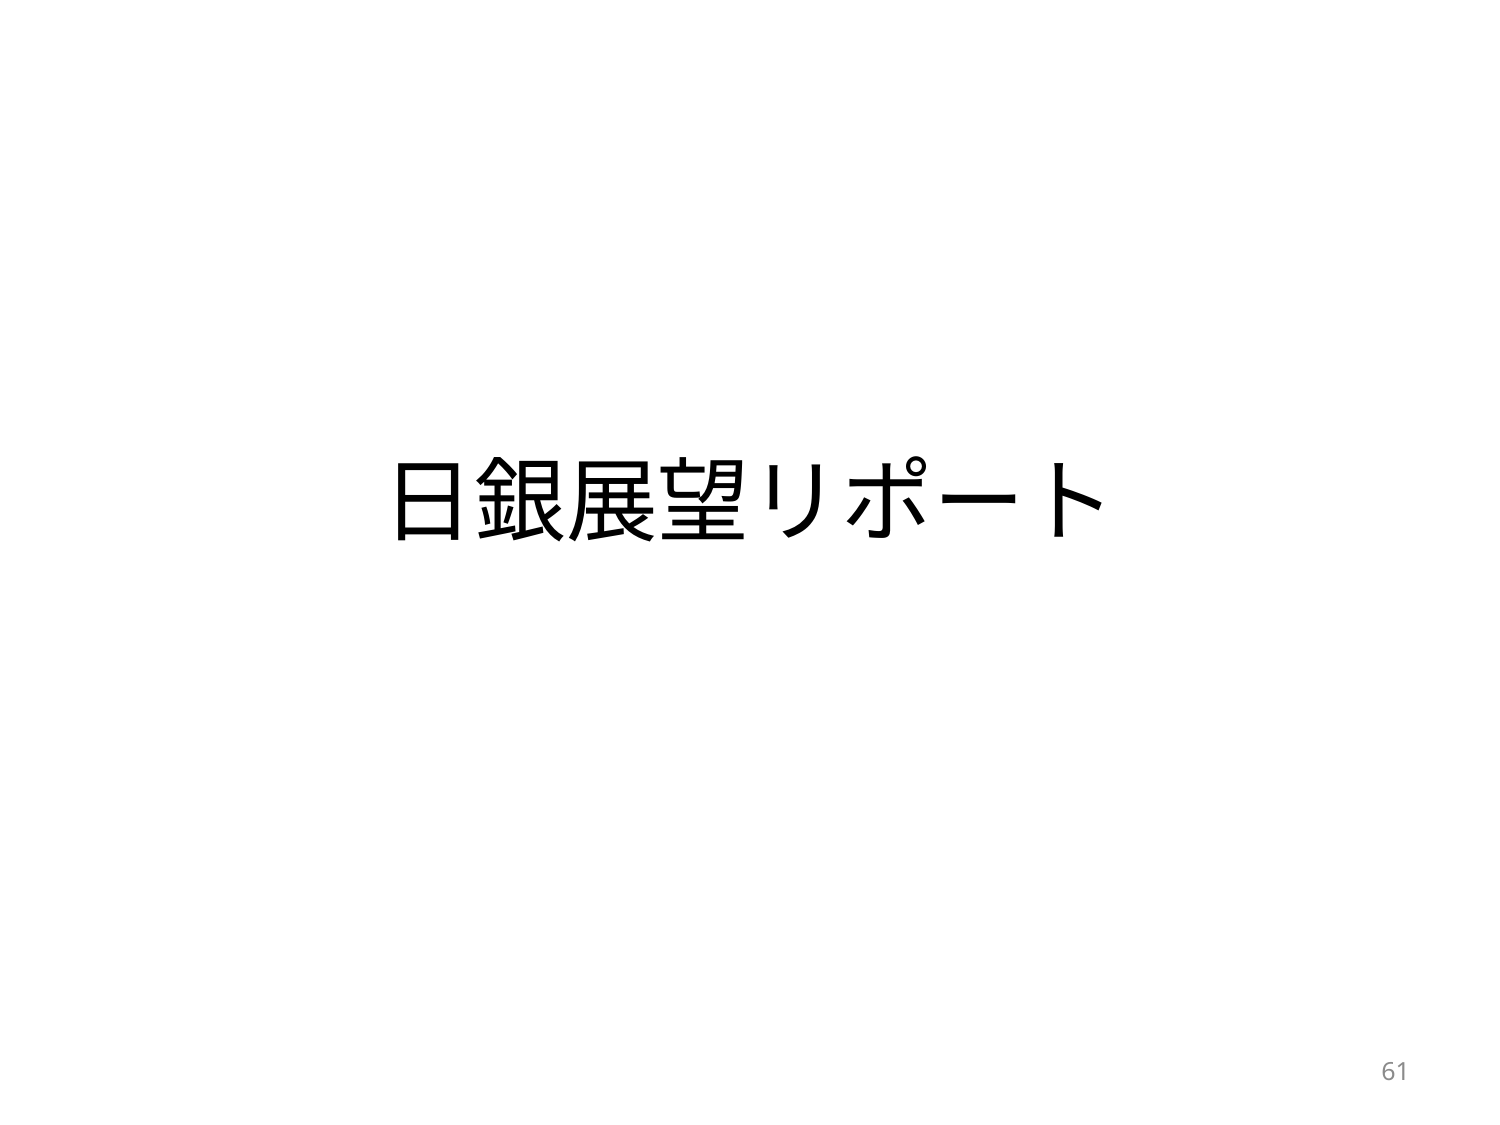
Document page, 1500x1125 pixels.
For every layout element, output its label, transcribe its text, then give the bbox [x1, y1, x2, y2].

title 日銀展望リポート [75, 30, 1425, 965]
slide_number 61 [1074, 1042, 1425, 1103]
